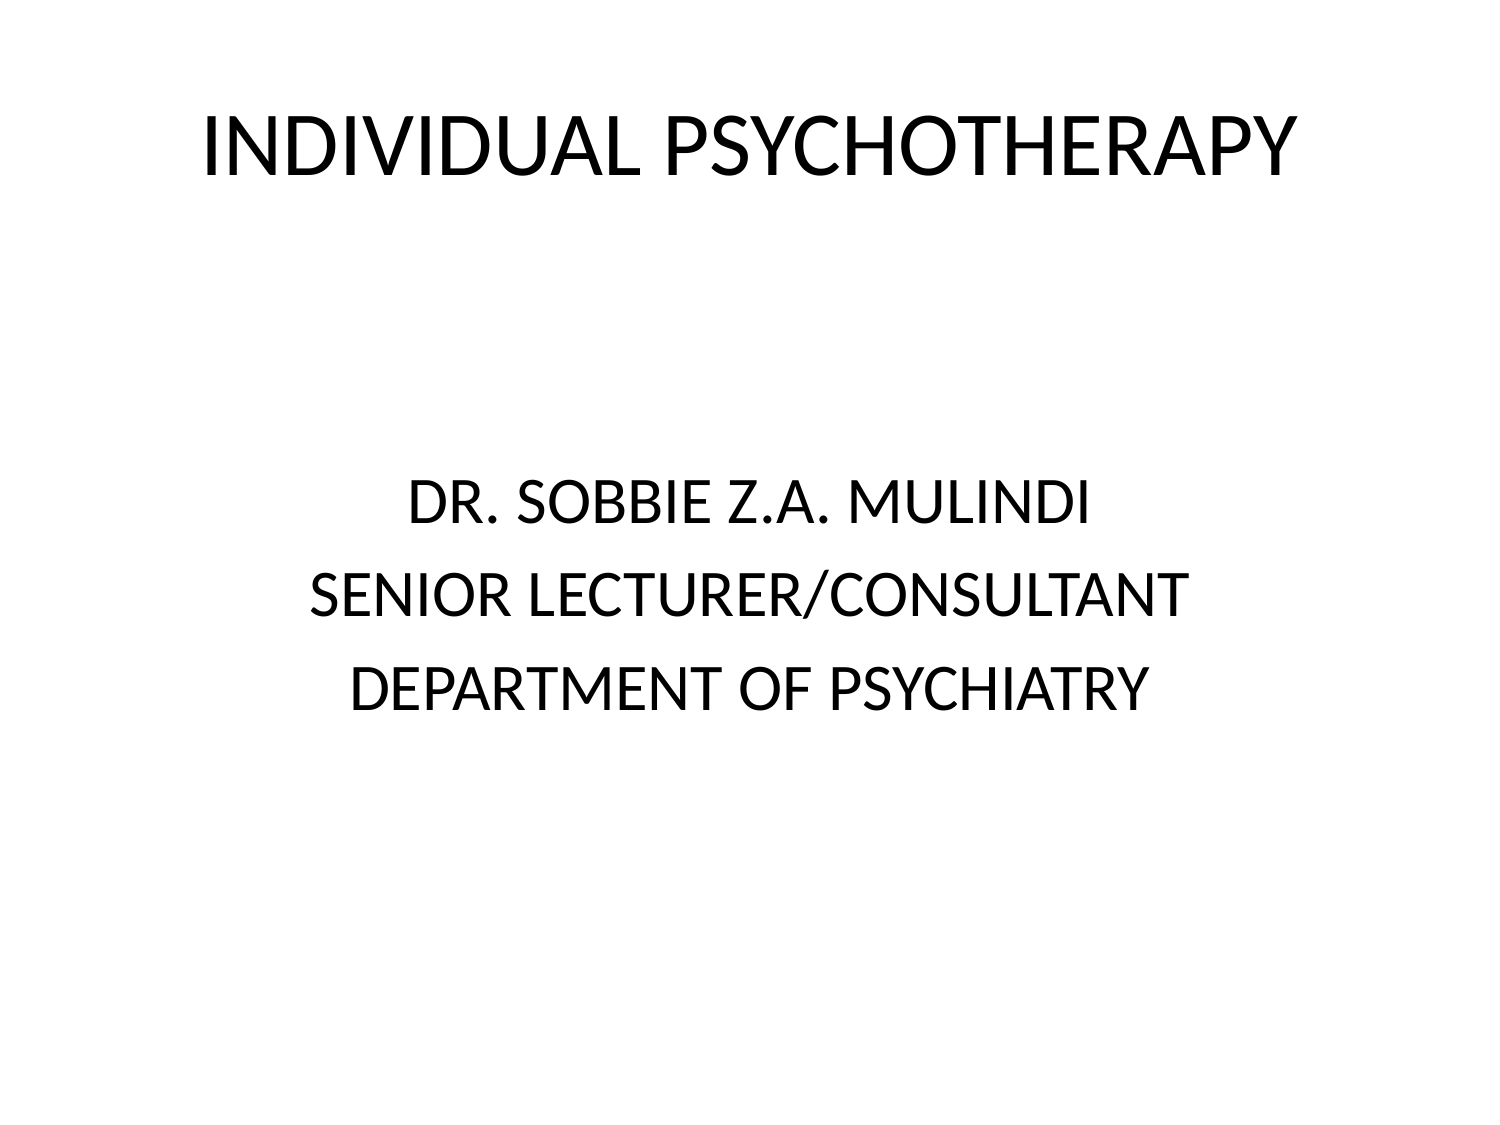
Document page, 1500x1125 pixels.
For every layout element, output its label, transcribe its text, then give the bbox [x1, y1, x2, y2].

title INDIVIDUAL PSYCHOTHERAPY [75, 45, 1425, 233]
list DR. SOBBIE Z.A. MULINDI SENIOR LECTURER/CONSULTANT DEPARTMENT OF PSYCHIATRY [75, 262, 1425, 1005]
